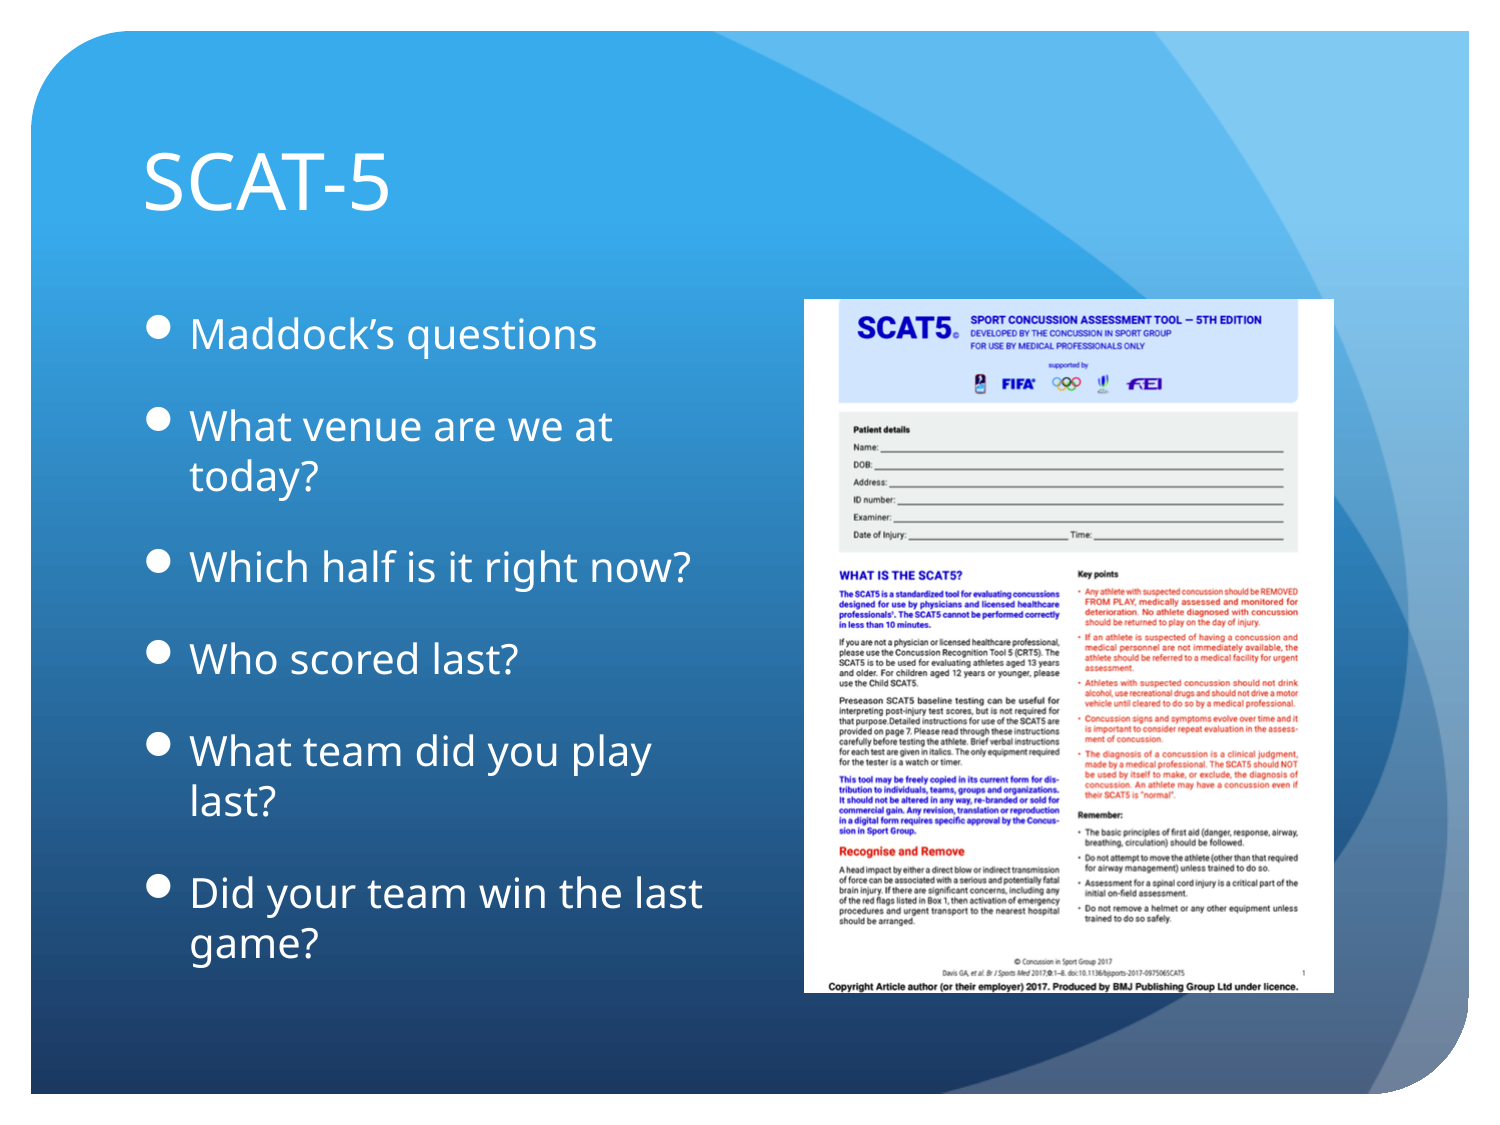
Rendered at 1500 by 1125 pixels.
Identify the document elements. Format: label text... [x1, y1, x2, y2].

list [768, 299, 1370, 993]
picture [24, 30, 1473, 1094]
list Maddock’s questions What venue are we at today? Which half is it right now? Who scored last? What team did you play last? Did your team win the last game? [127, 299, 728, 993]
title SCAT-5 [127, 62, 1372, 234]
